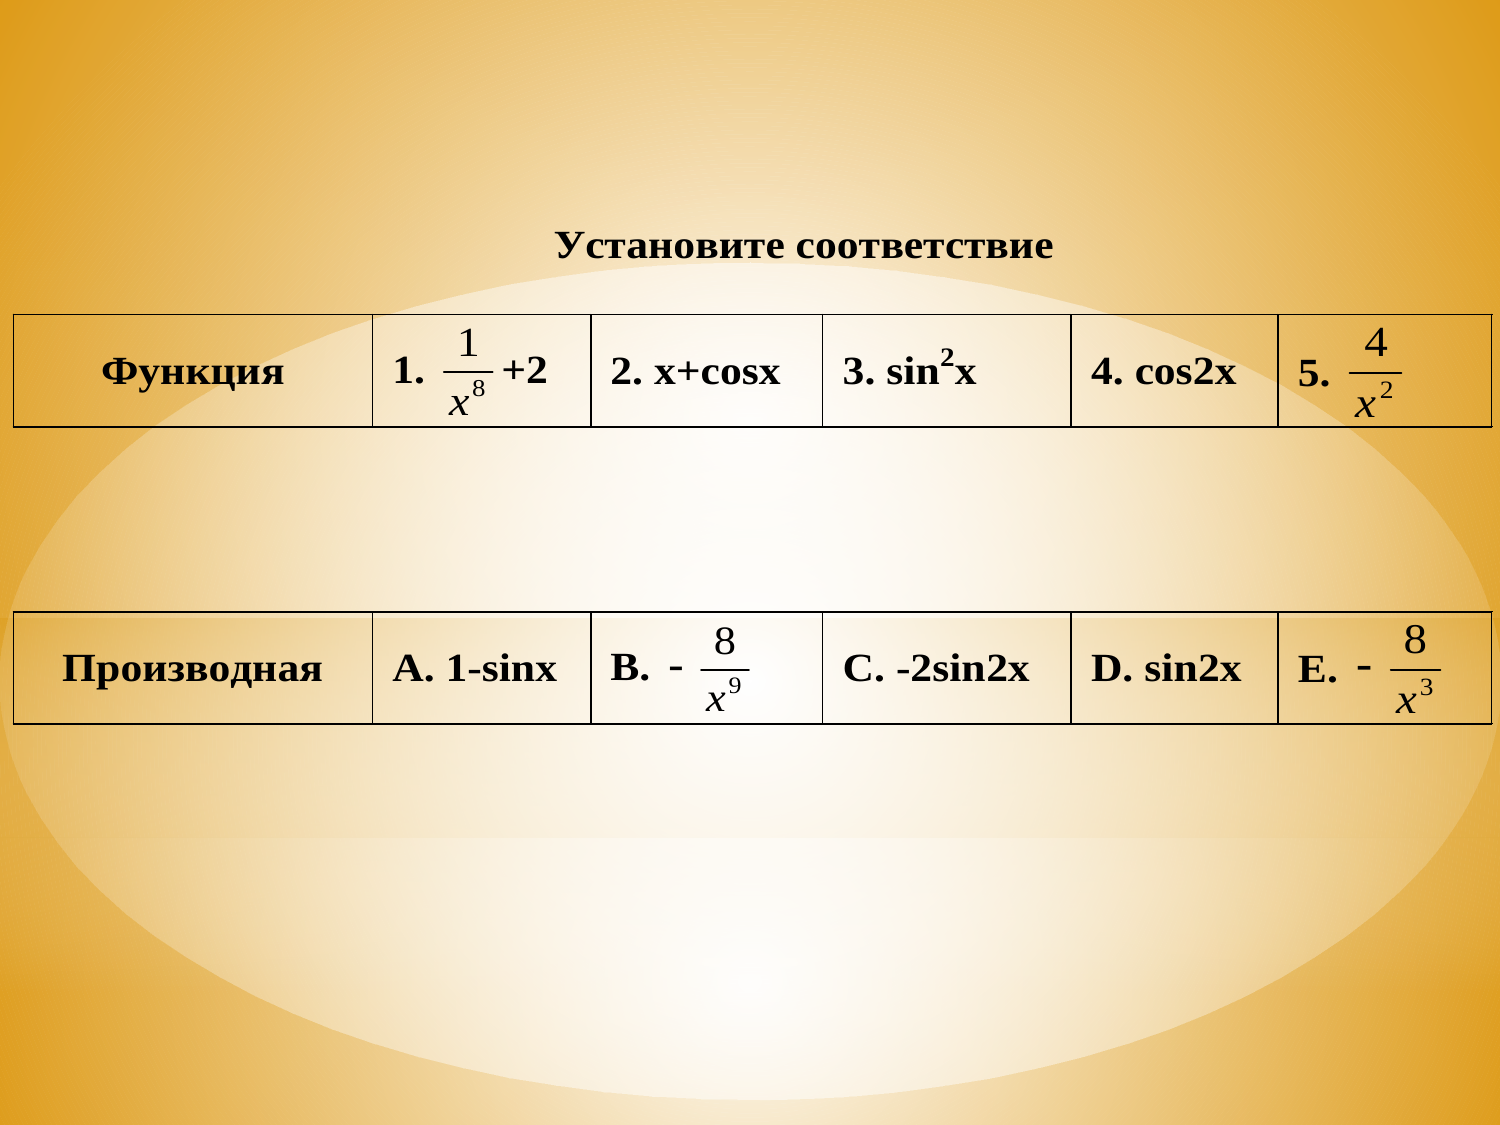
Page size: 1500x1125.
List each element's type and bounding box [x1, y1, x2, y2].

picture [0, 221, 1500, 772]
